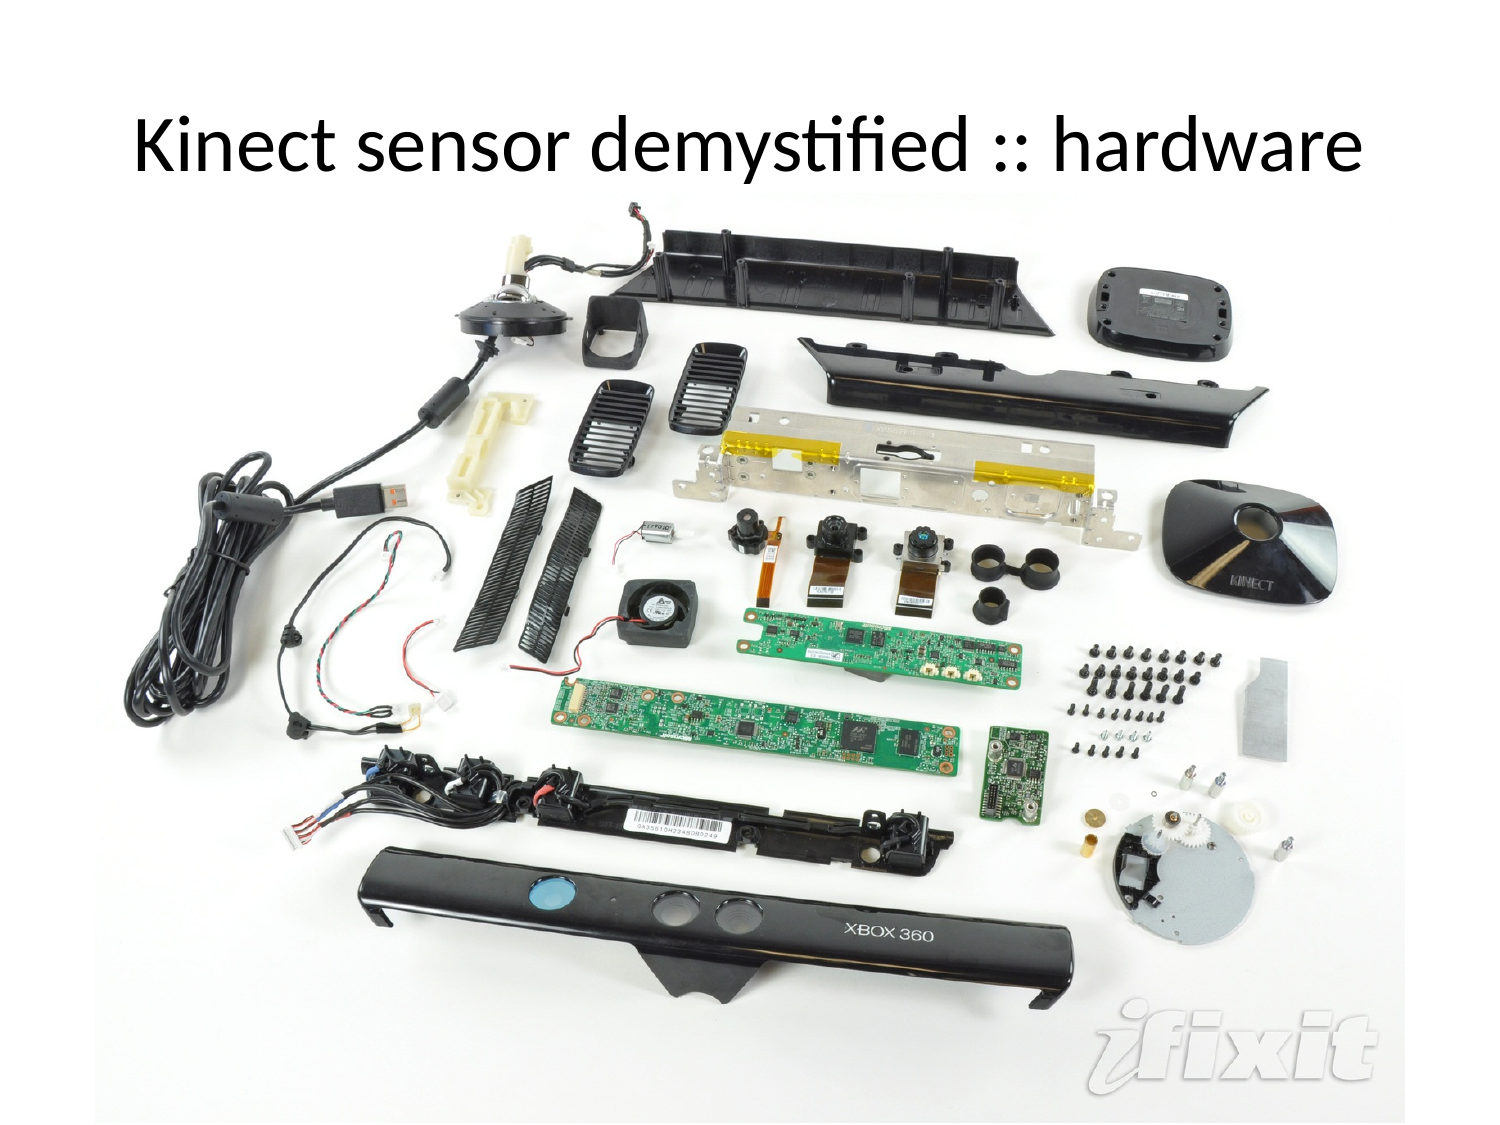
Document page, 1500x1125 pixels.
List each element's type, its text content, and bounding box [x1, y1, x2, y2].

picture [94, 193, 1406, 1123]
title Kinect sensor demystified :: hardware [75, 45, 1425, 233]
